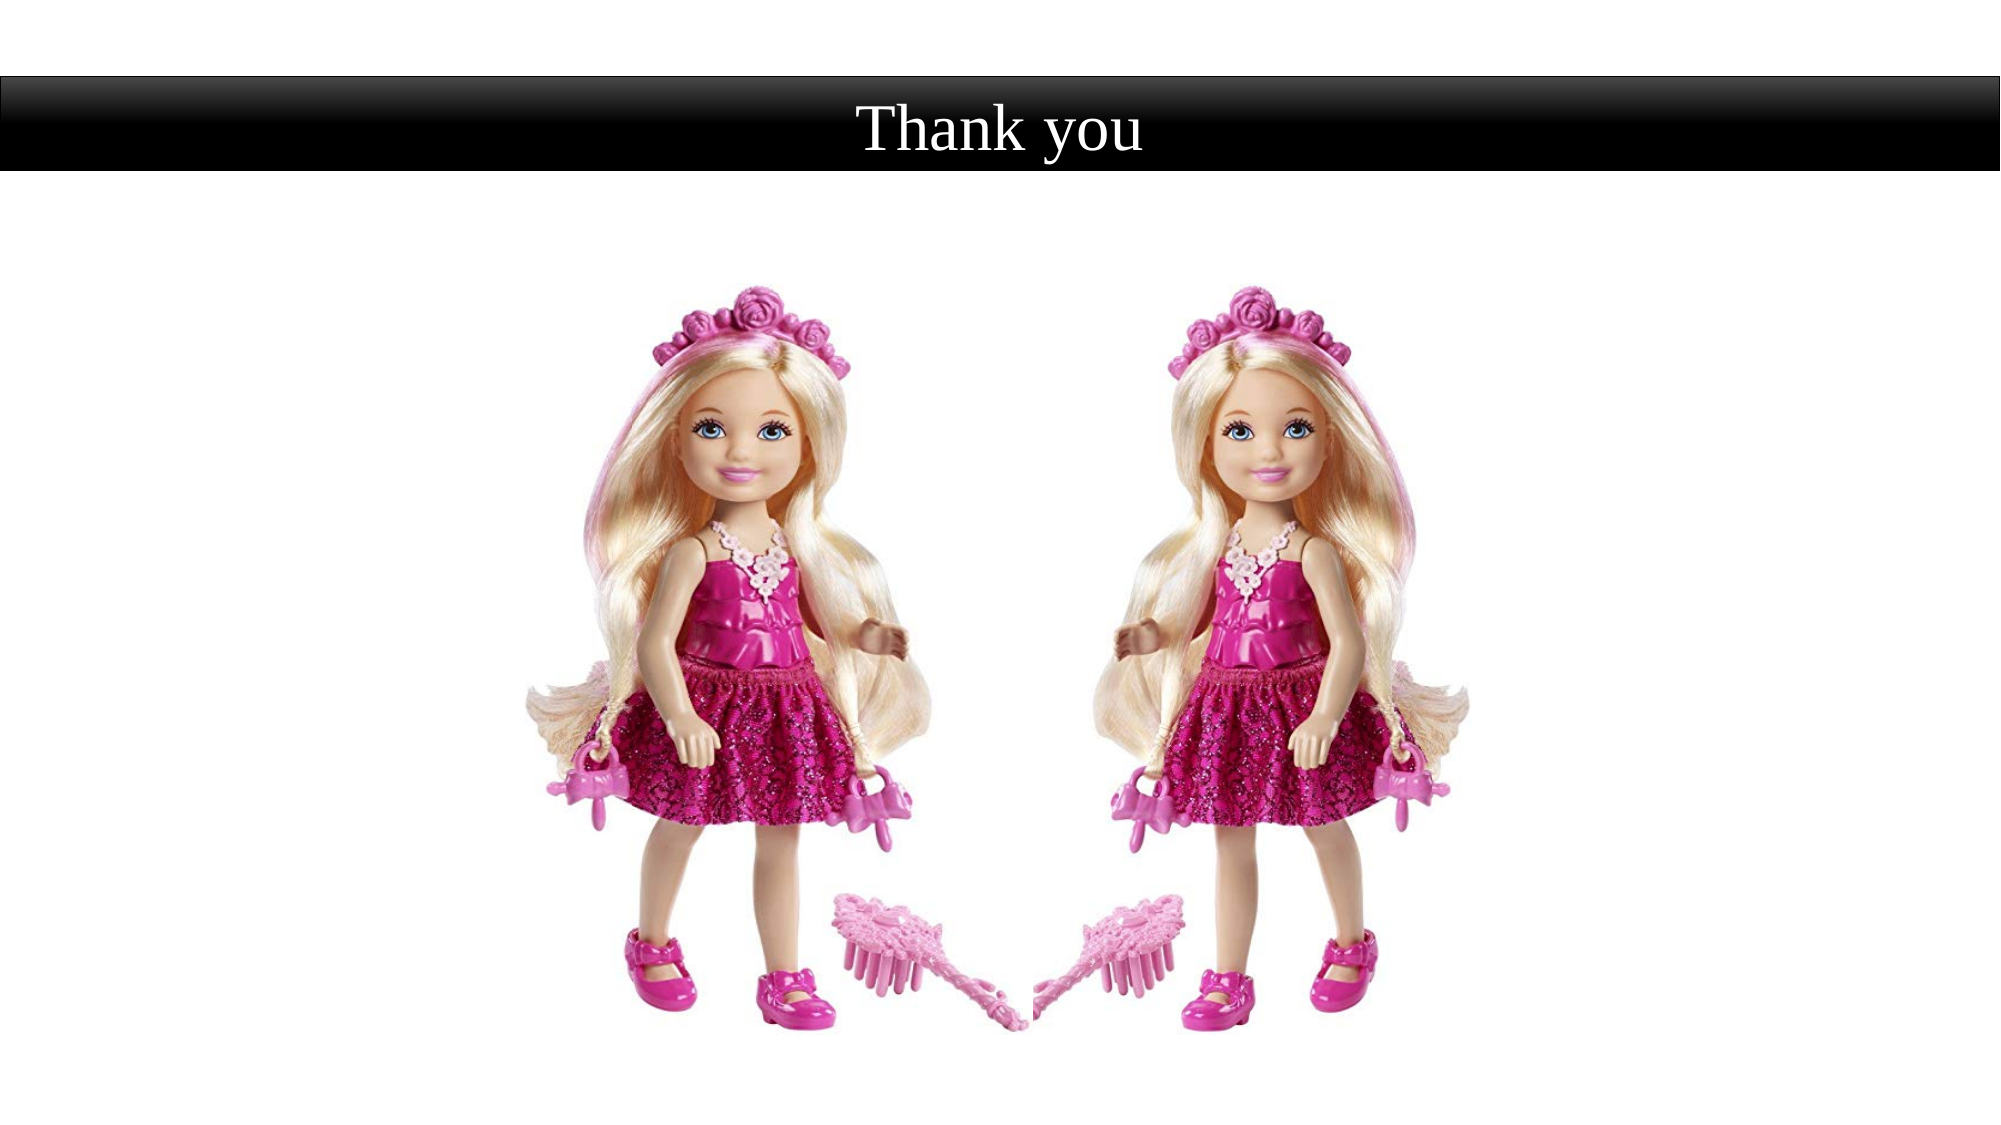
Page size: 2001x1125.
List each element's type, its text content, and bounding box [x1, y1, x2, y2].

text_box Thank you [0, 76, 2000, 171]
picture [522, 283, 1472, 1035]
